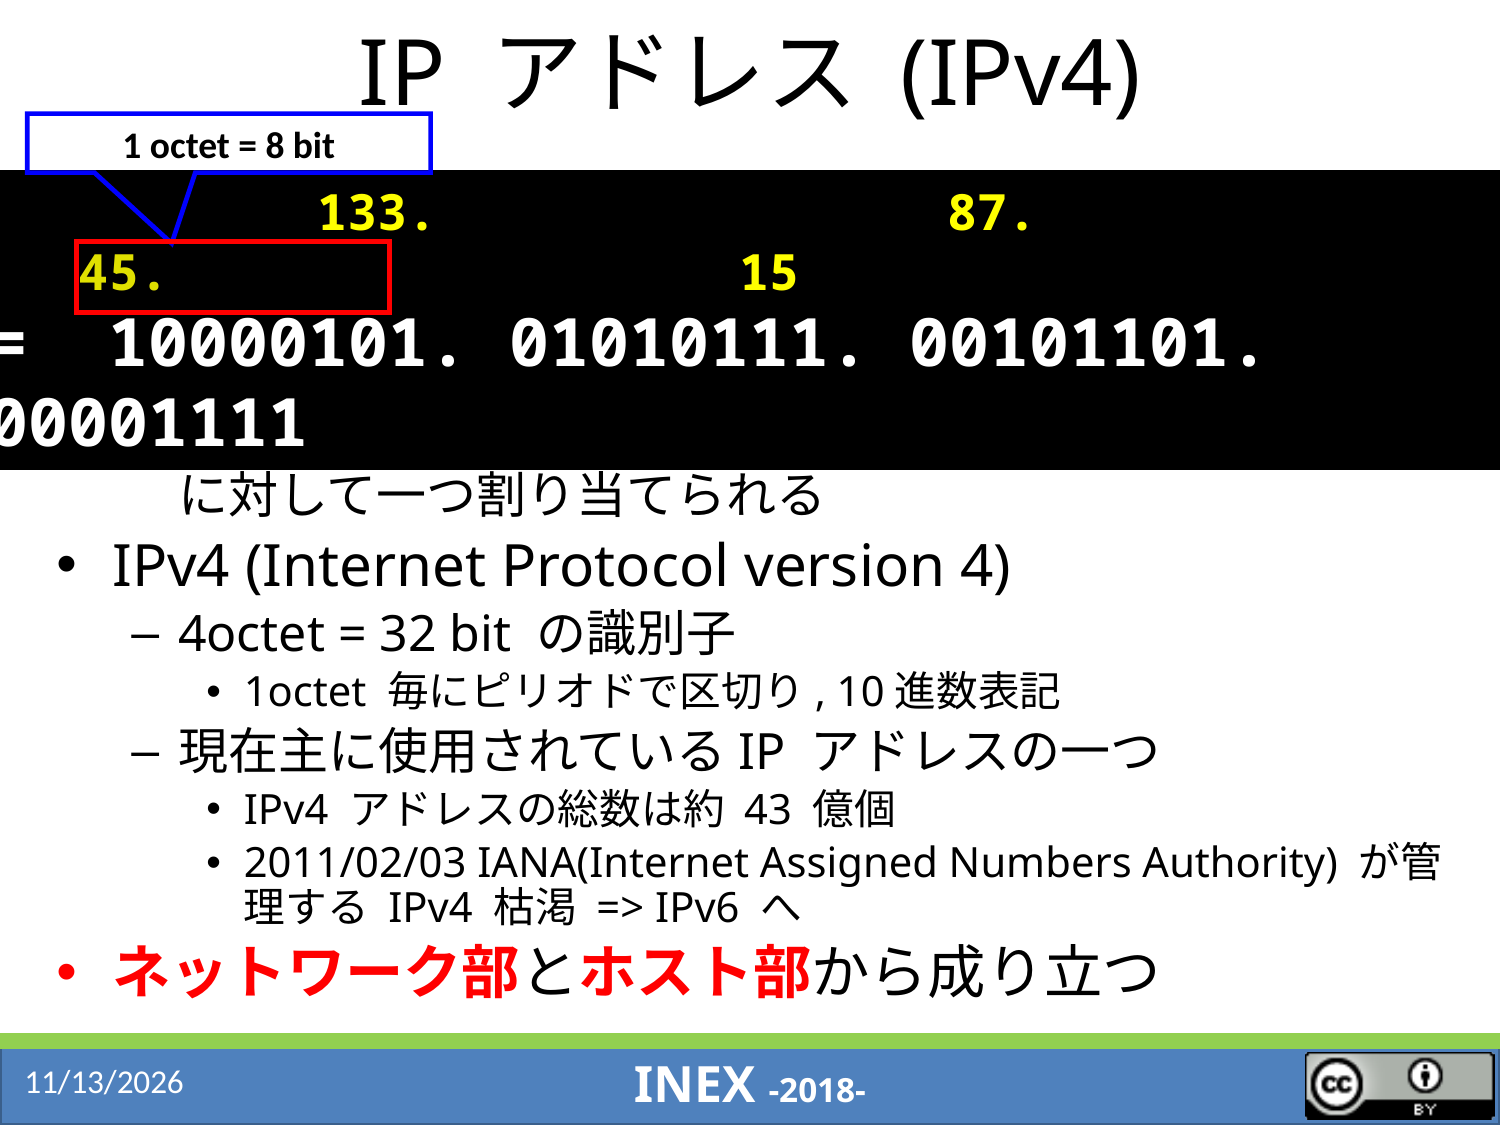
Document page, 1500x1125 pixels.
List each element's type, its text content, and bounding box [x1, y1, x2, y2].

title IP アドレス (IPv4) [0, 0, 1500, 138]
picture [1304, 1052, 1495, 1120]
list ネットワーク上の「住所」 ネットワーク管理者より, 一つのネットワークデバイスに対して一つ割り当てられる IPv4 (Internet Protocol version 4) 4octet = 32 bit の識別子 1octet 毎にピリオドで区切り, 10進数表記 現在主に使用されているIP アドレスの一つ IPv4 アドレスの総数は約 43 億個 2011/02/03 IANA(Internet Assigned Numbers Authority) が管理する IPv4 枯渇 => IPv6 へ ネットワーク部とホスト部から成り立つ [41, 468, 1489, 1033]
text_box 1 octet = 8 bit [27, 113, 431, 241]
text_box [76, 241, 390, 313]
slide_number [9, 1050, 360, 1110]
footer INEX -2018- [41, 1052, 1303, 1112]
text_box 133. 87. 45. 15 = 10000101. 01010111. 00101101. 00001111 [0, 172, 1500, 468]
